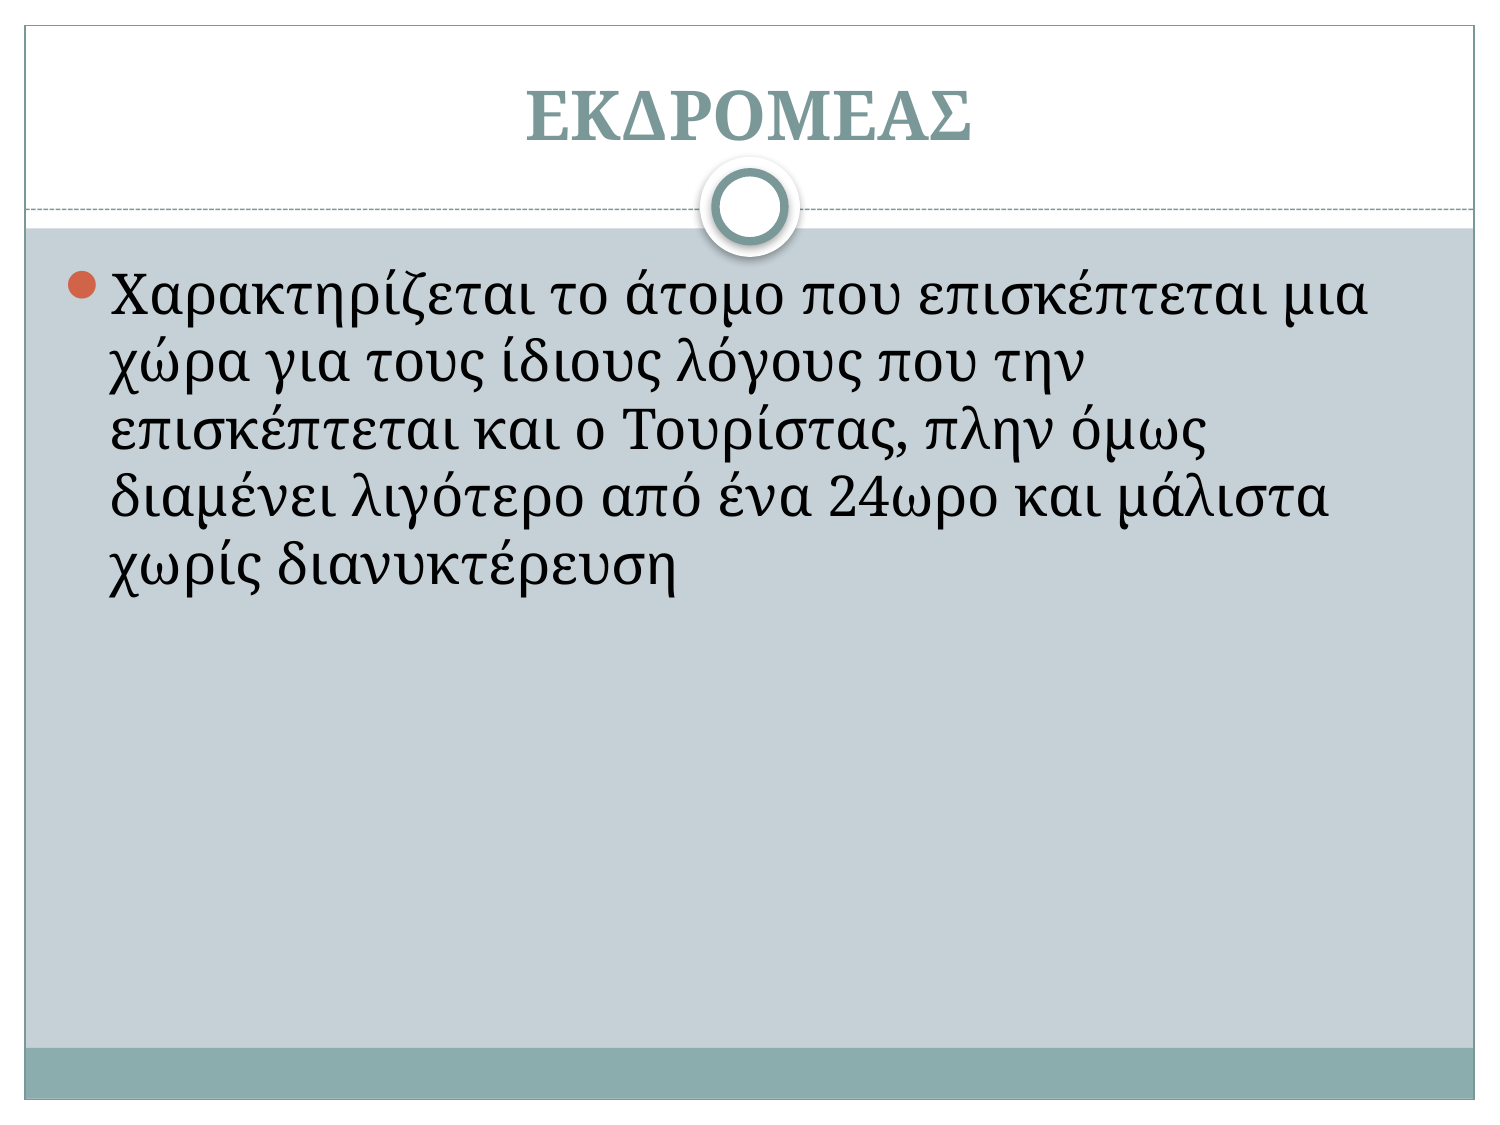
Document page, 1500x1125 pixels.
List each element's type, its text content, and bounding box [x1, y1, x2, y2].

list Χαρακτηρίζεται το άτομο που επισκέπτεται μια χώρα για τους ίδιους λόγους που την επισκέπτεται και ο Τουρίστας, πλην όμως διαμένει λιγότερο από ένα 24ωρο και μάλιστα χωρίς διανυκτέρευση [49, 250, 1445, 1001]
title ΕΚΔΡΟΜΕΑΣ [49, 37, 1450, 162]
